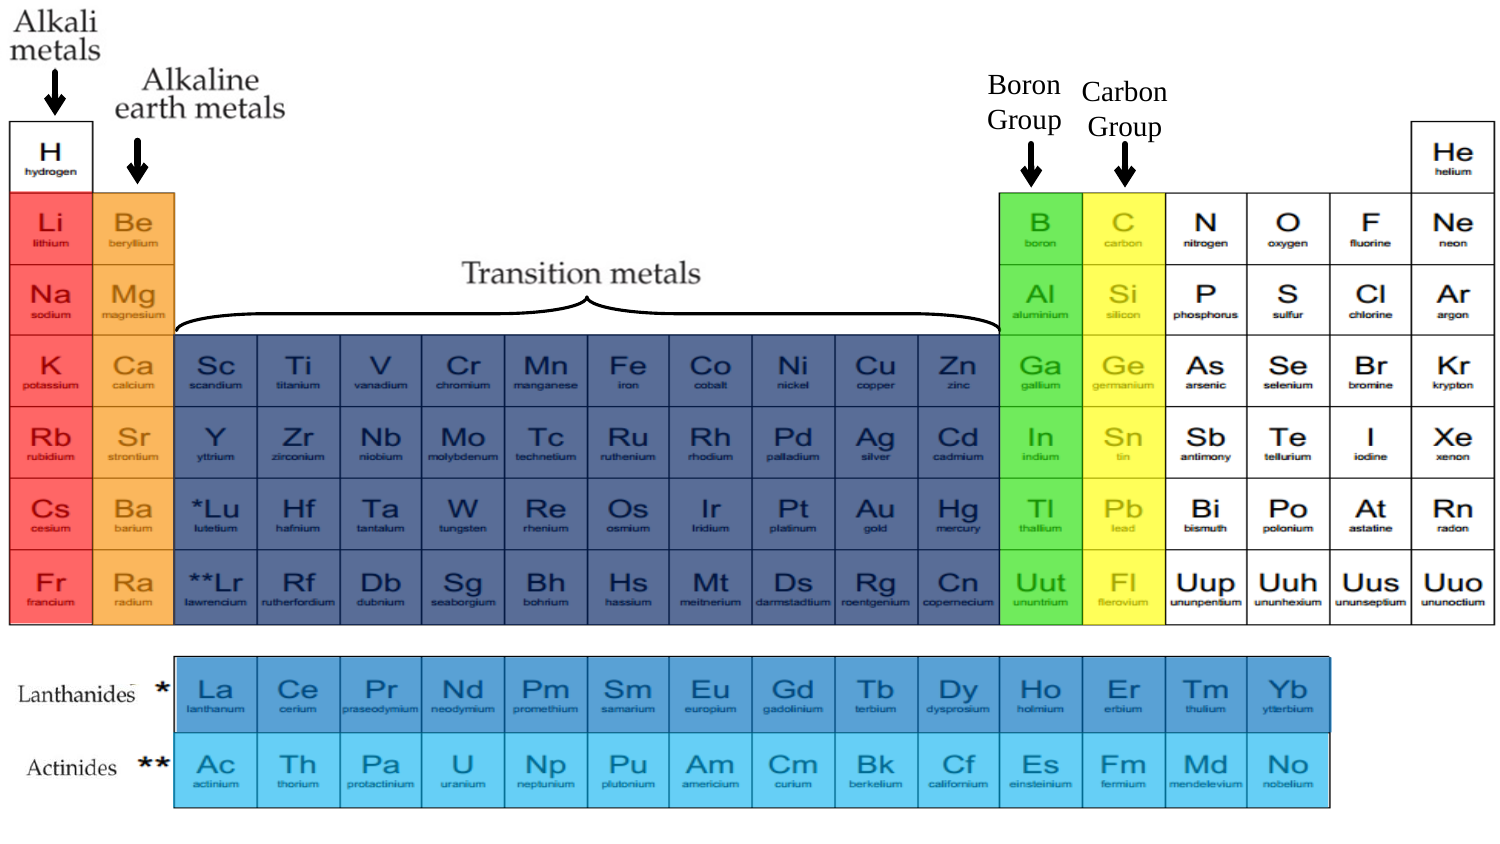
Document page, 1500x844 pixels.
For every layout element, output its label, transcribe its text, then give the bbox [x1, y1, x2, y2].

picture [0, 0, 1500, 812]
text_box Carbon Group [1056, 64, 1194, 112]
text_box Boron Group [961, 58, 1087, 112]
